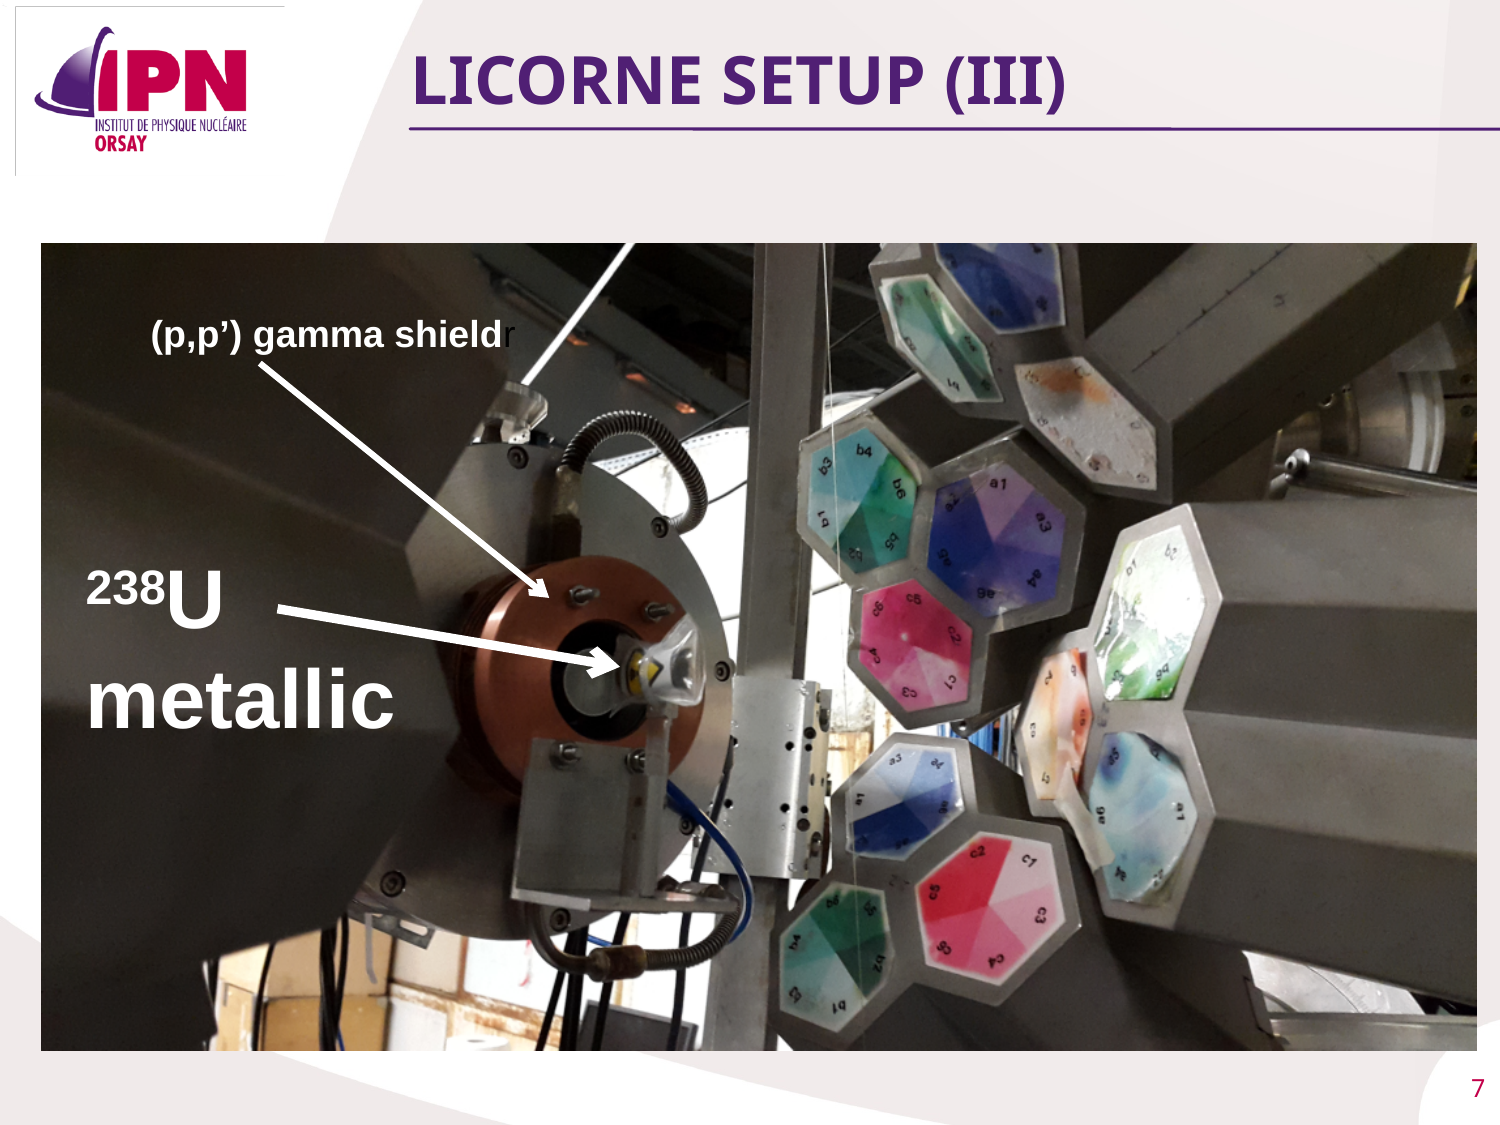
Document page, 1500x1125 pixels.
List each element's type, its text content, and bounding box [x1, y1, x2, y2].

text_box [259, 363, 550, 598]
title LICORNE setup (IiI) [395, 18, 1474, 137]
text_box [277, 608, 621, 667]
picture [0, 0, 1500, 1125]
